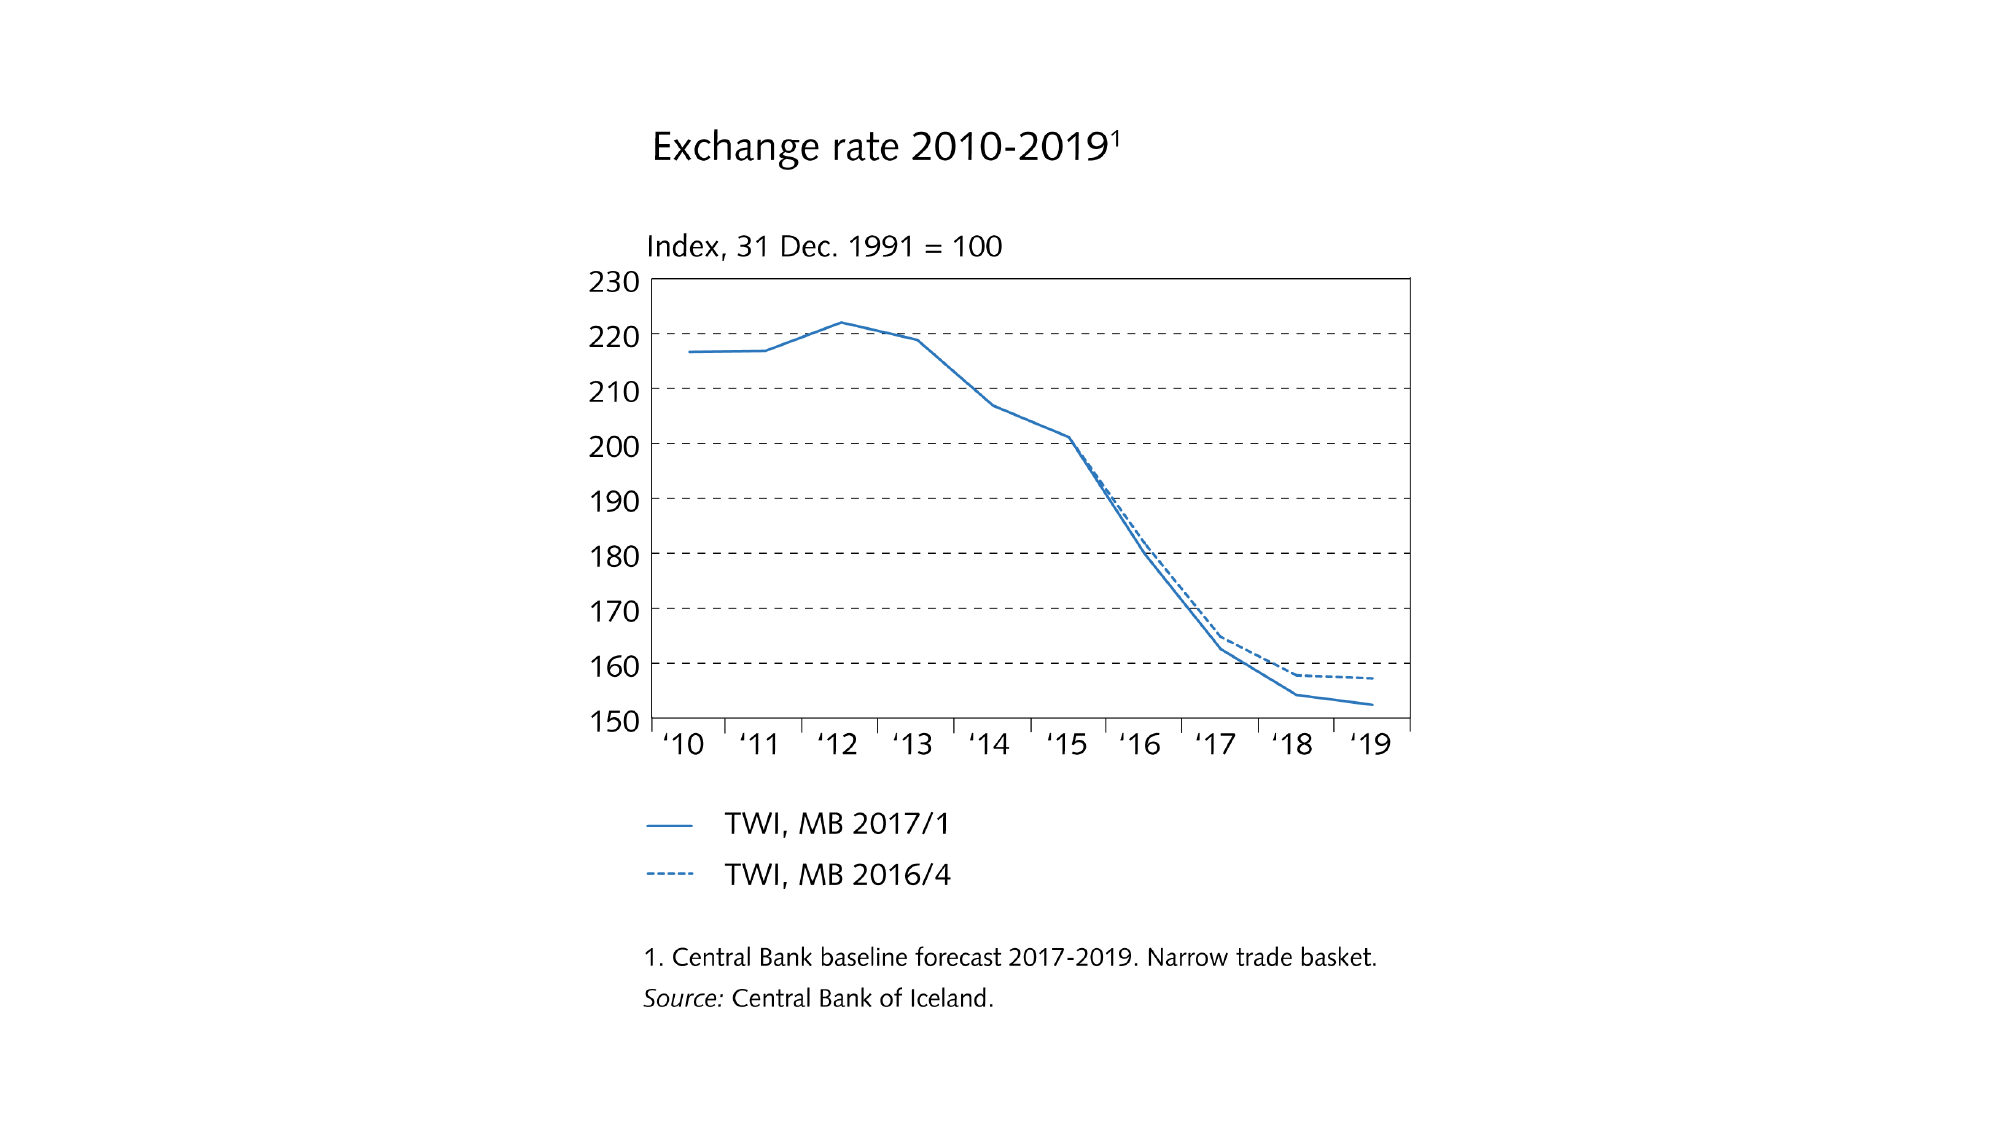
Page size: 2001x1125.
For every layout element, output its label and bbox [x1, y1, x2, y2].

picture [588, 112, 1411, 1013]
